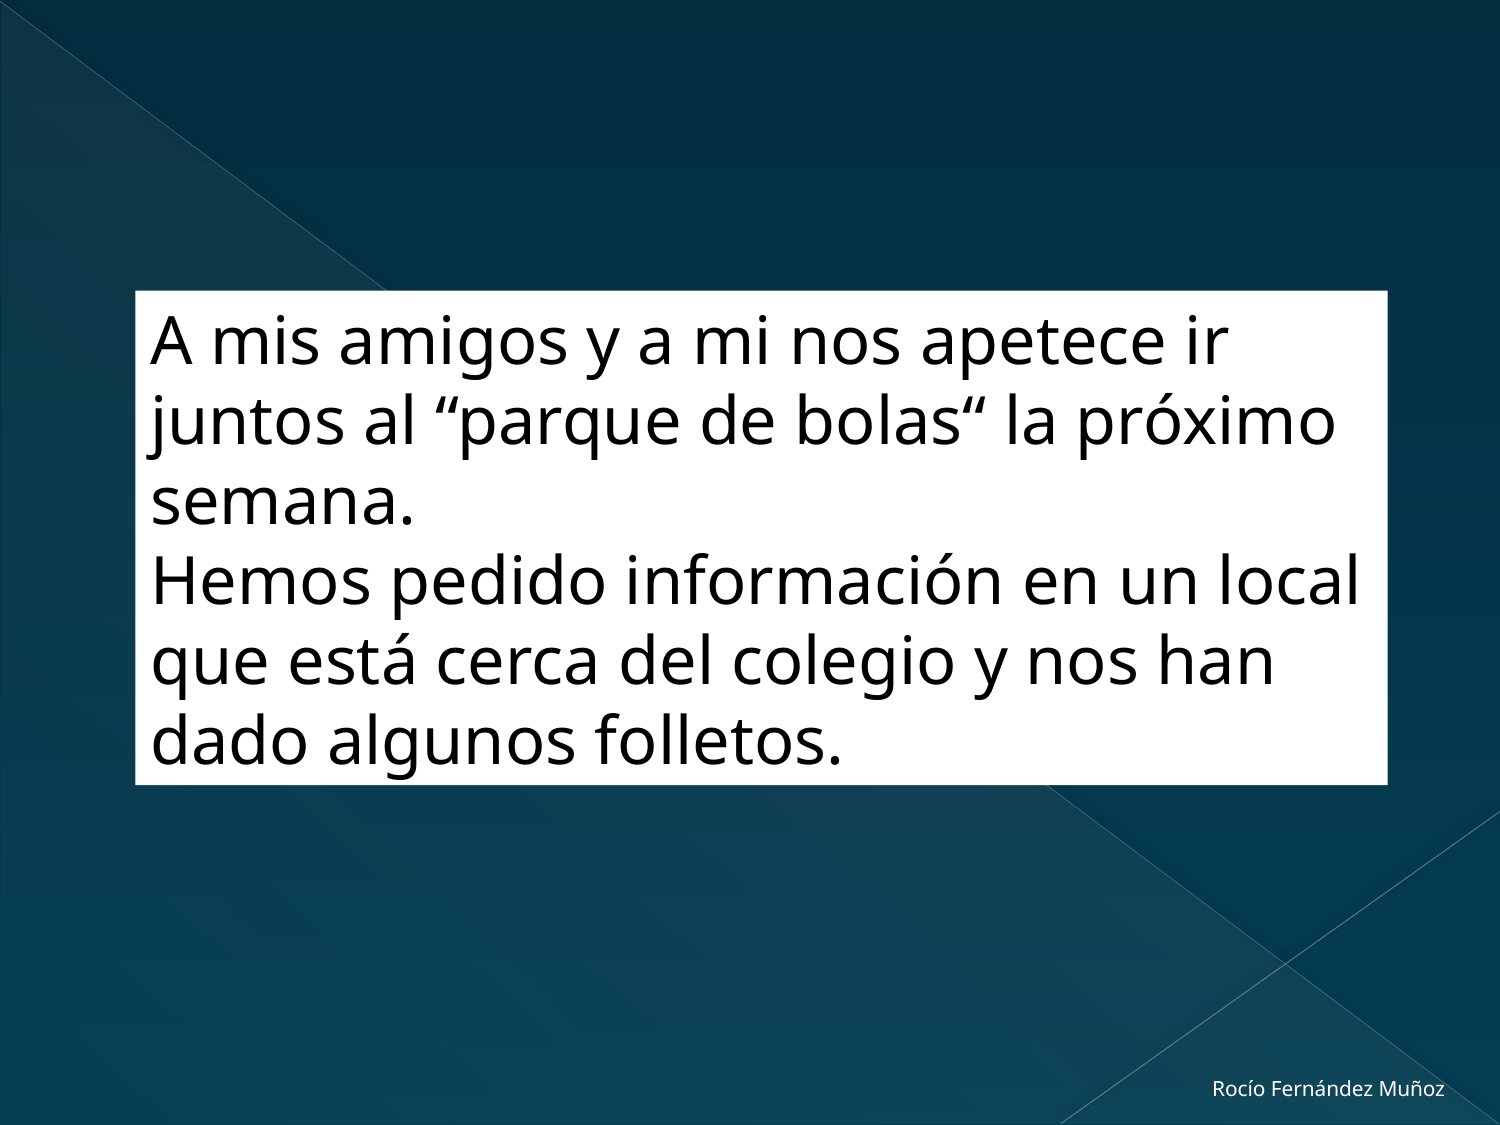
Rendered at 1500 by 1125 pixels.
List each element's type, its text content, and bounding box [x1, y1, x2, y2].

footer Rocío Fernández Muñoz [760, 1058, 1460, 1108]
text_box A mis amigos y a mi nos apetece ir juntos al “parque de bolas“ la próximo semana. Hemos pedido información en un local que está cerca del colegio y nos han dado algunos folletos. [135, 290, 1388, 786]
